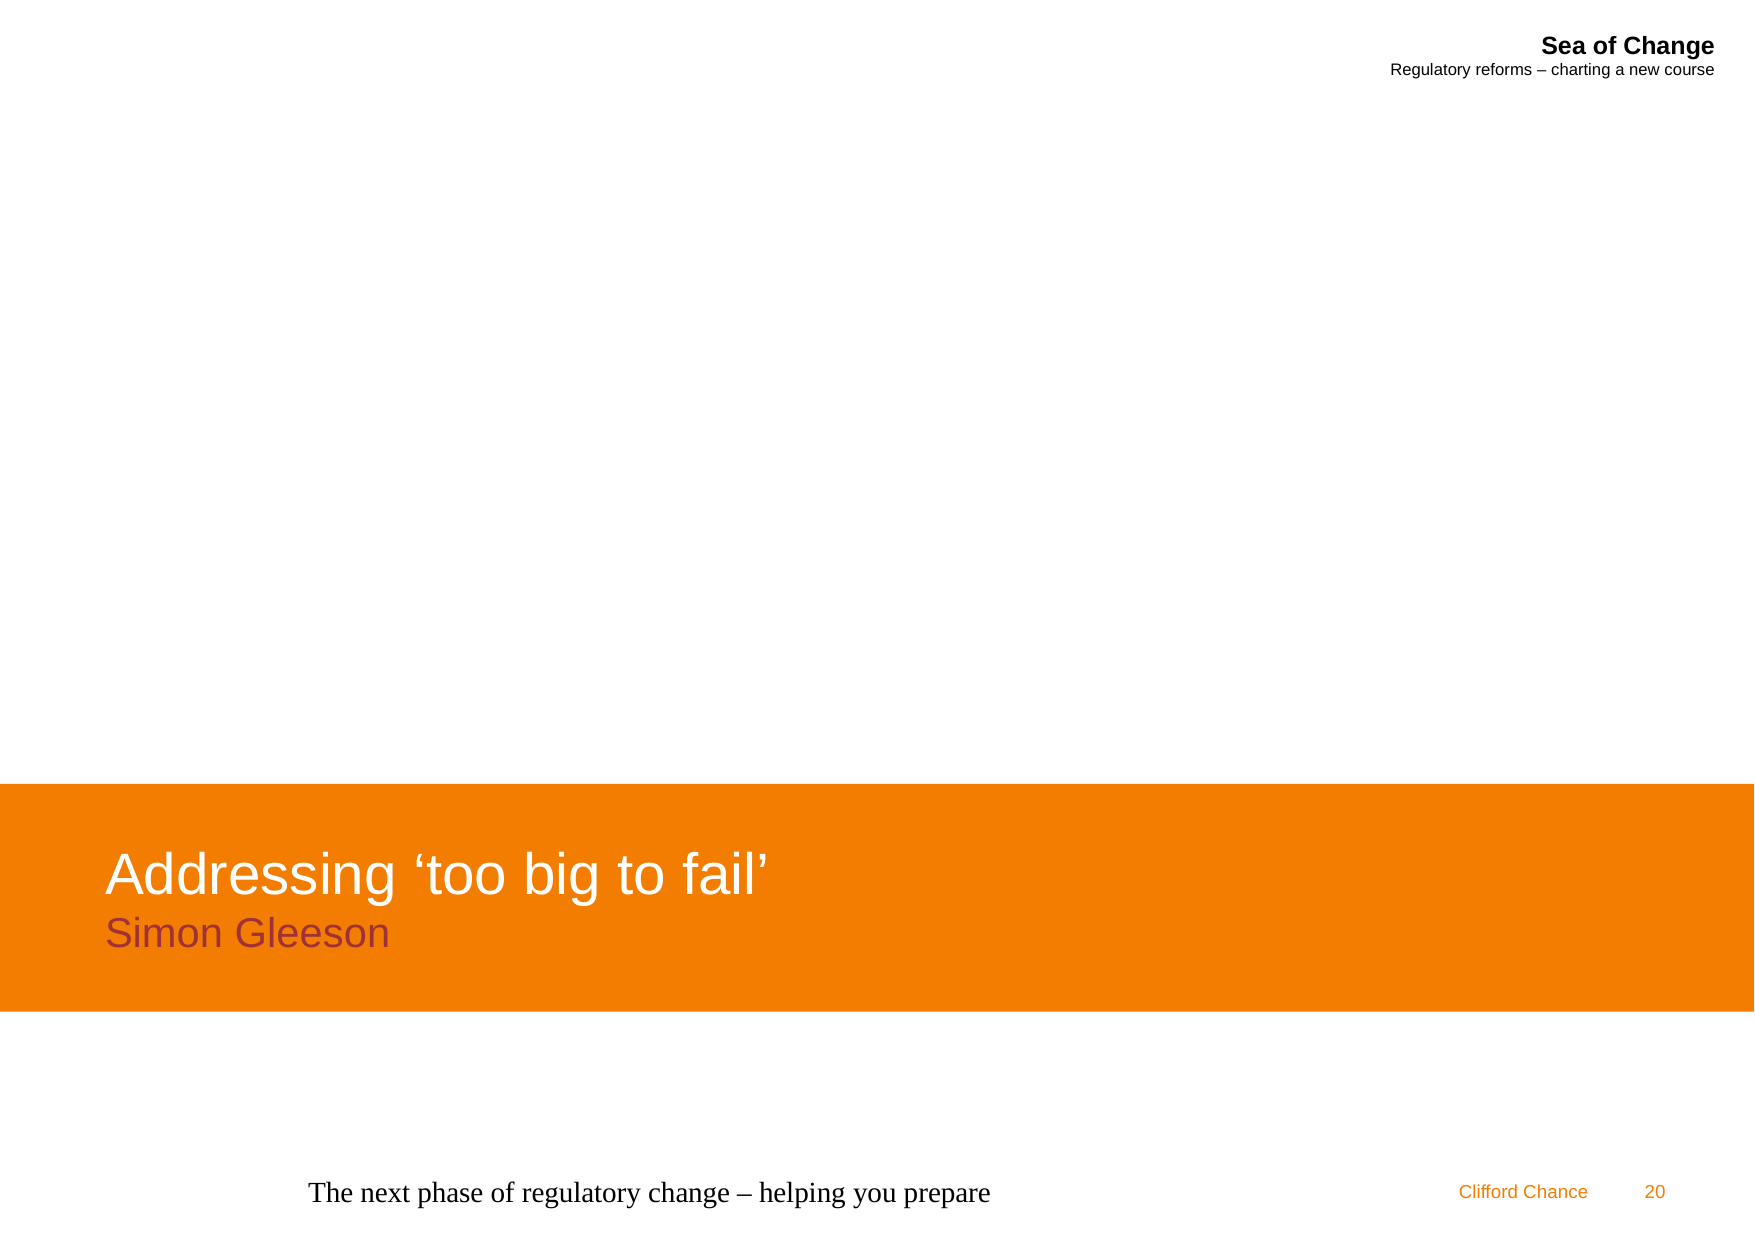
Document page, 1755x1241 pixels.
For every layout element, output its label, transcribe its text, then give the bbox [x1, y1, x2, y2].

footer The next phase of regulatory change – helping you prepare [86, 1164, 1213, 1218]
slide_number 20 [1605, 1164, 1683, 1218]
title Addressing ‘too big to fail’ Simon Gleeson [87, 792, 1669, 1000]
